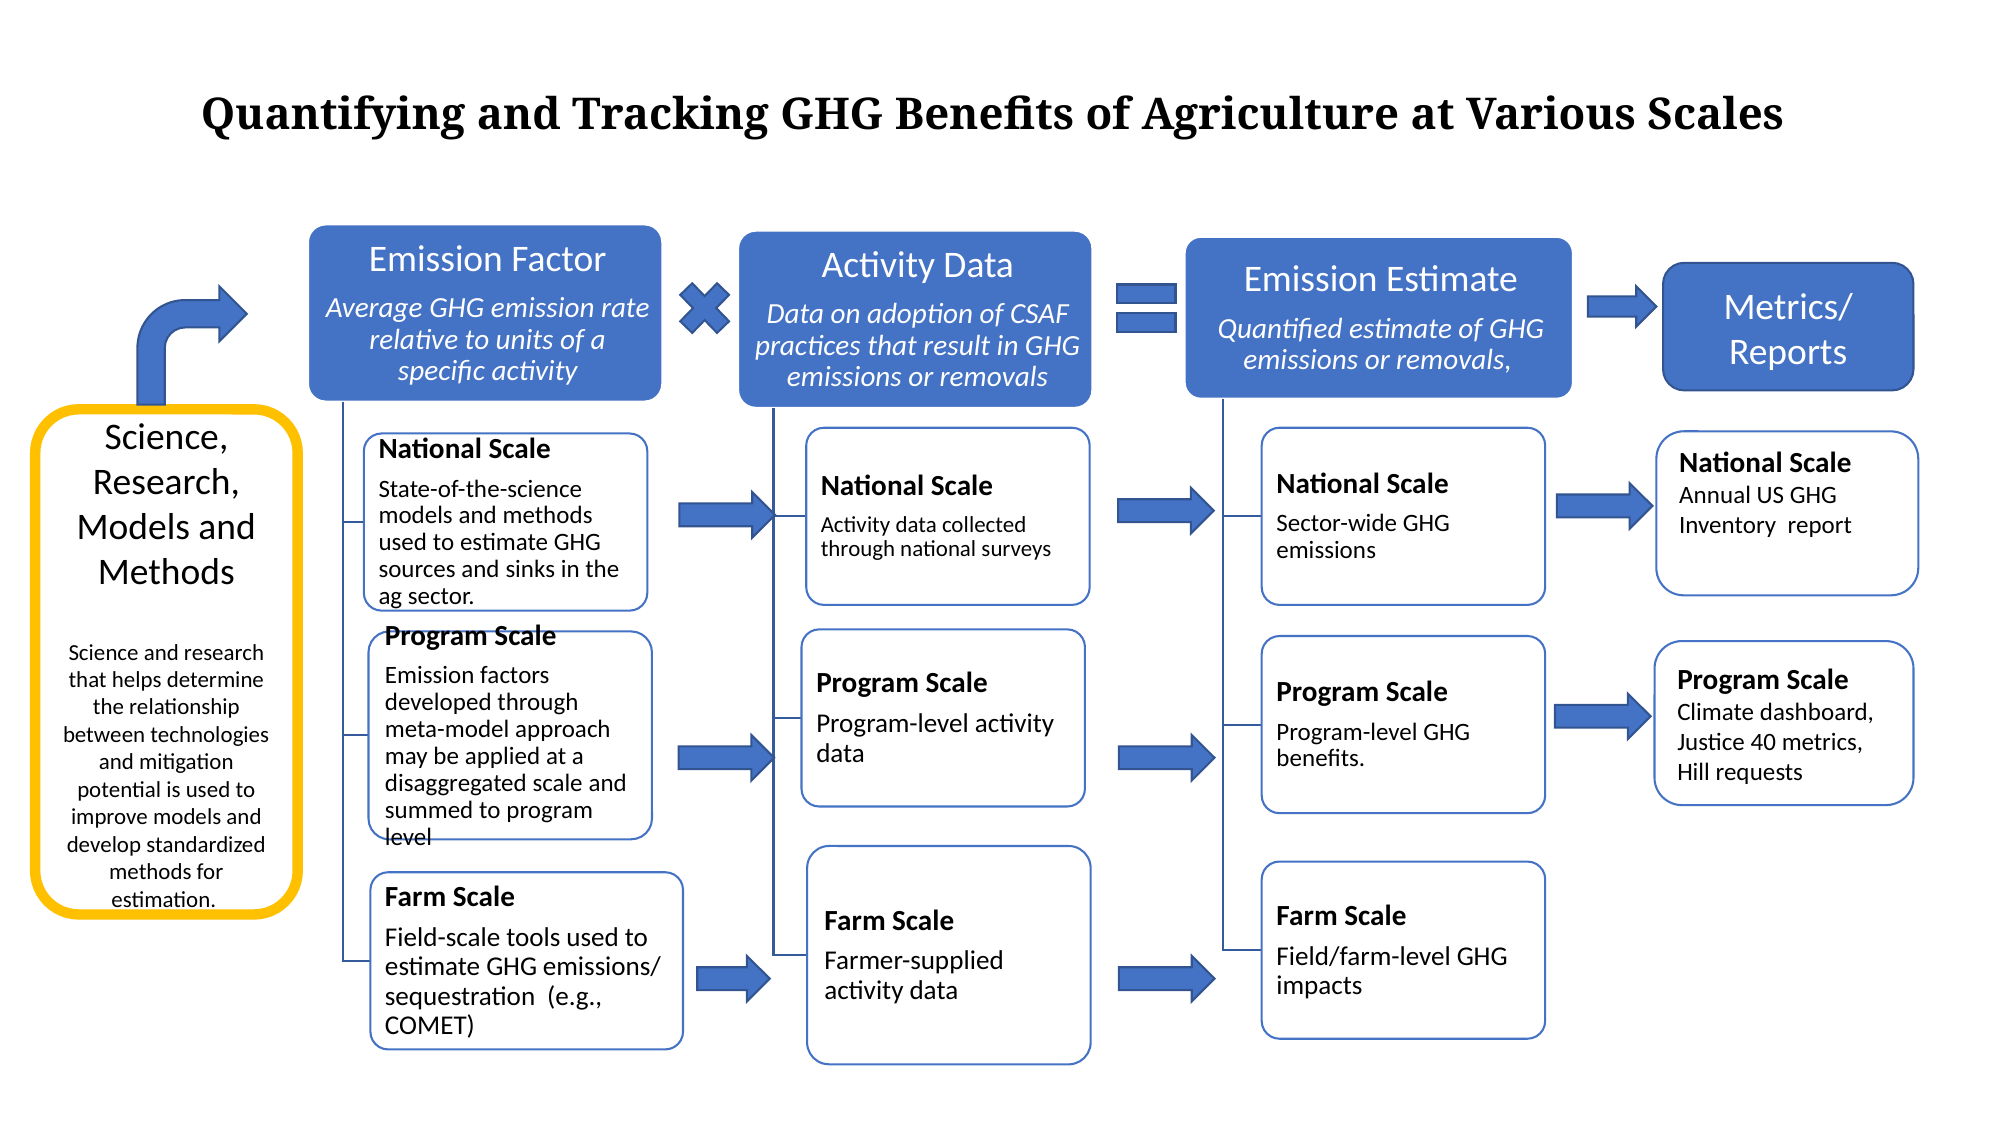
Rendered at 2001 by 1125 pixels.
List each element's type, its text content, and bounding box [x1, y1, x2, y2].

text_box [1586, 283, 1658, 330]
text_box Program Scale Climate dashboard, Justice 40 metrics, Hill requests [1653, 640, 1915, 807]
text_box Quantifying and Tracking GHG Benefits of Agriculture at Various Scales [186, 78, 1801, 146]
text_box Metrics/ Reports [1662, 261, 1915, 392]
text_box [136, 283, 249, 406]
text_box [1573, 480, 1654, 532]
text_box [1573, 691, 1653, 742]
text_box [297, 210, 1573, 1098]
text_box Science, Research, Models and Methods Science and research that helps determine the relationship between technologies and mitigation potential is used to improve models and develop standardized methods for estimation. [34, 408, 297, 916]
text_box National Scale Annual US GHG Inventory report Sinks [1655, 430, 1920, 597]
